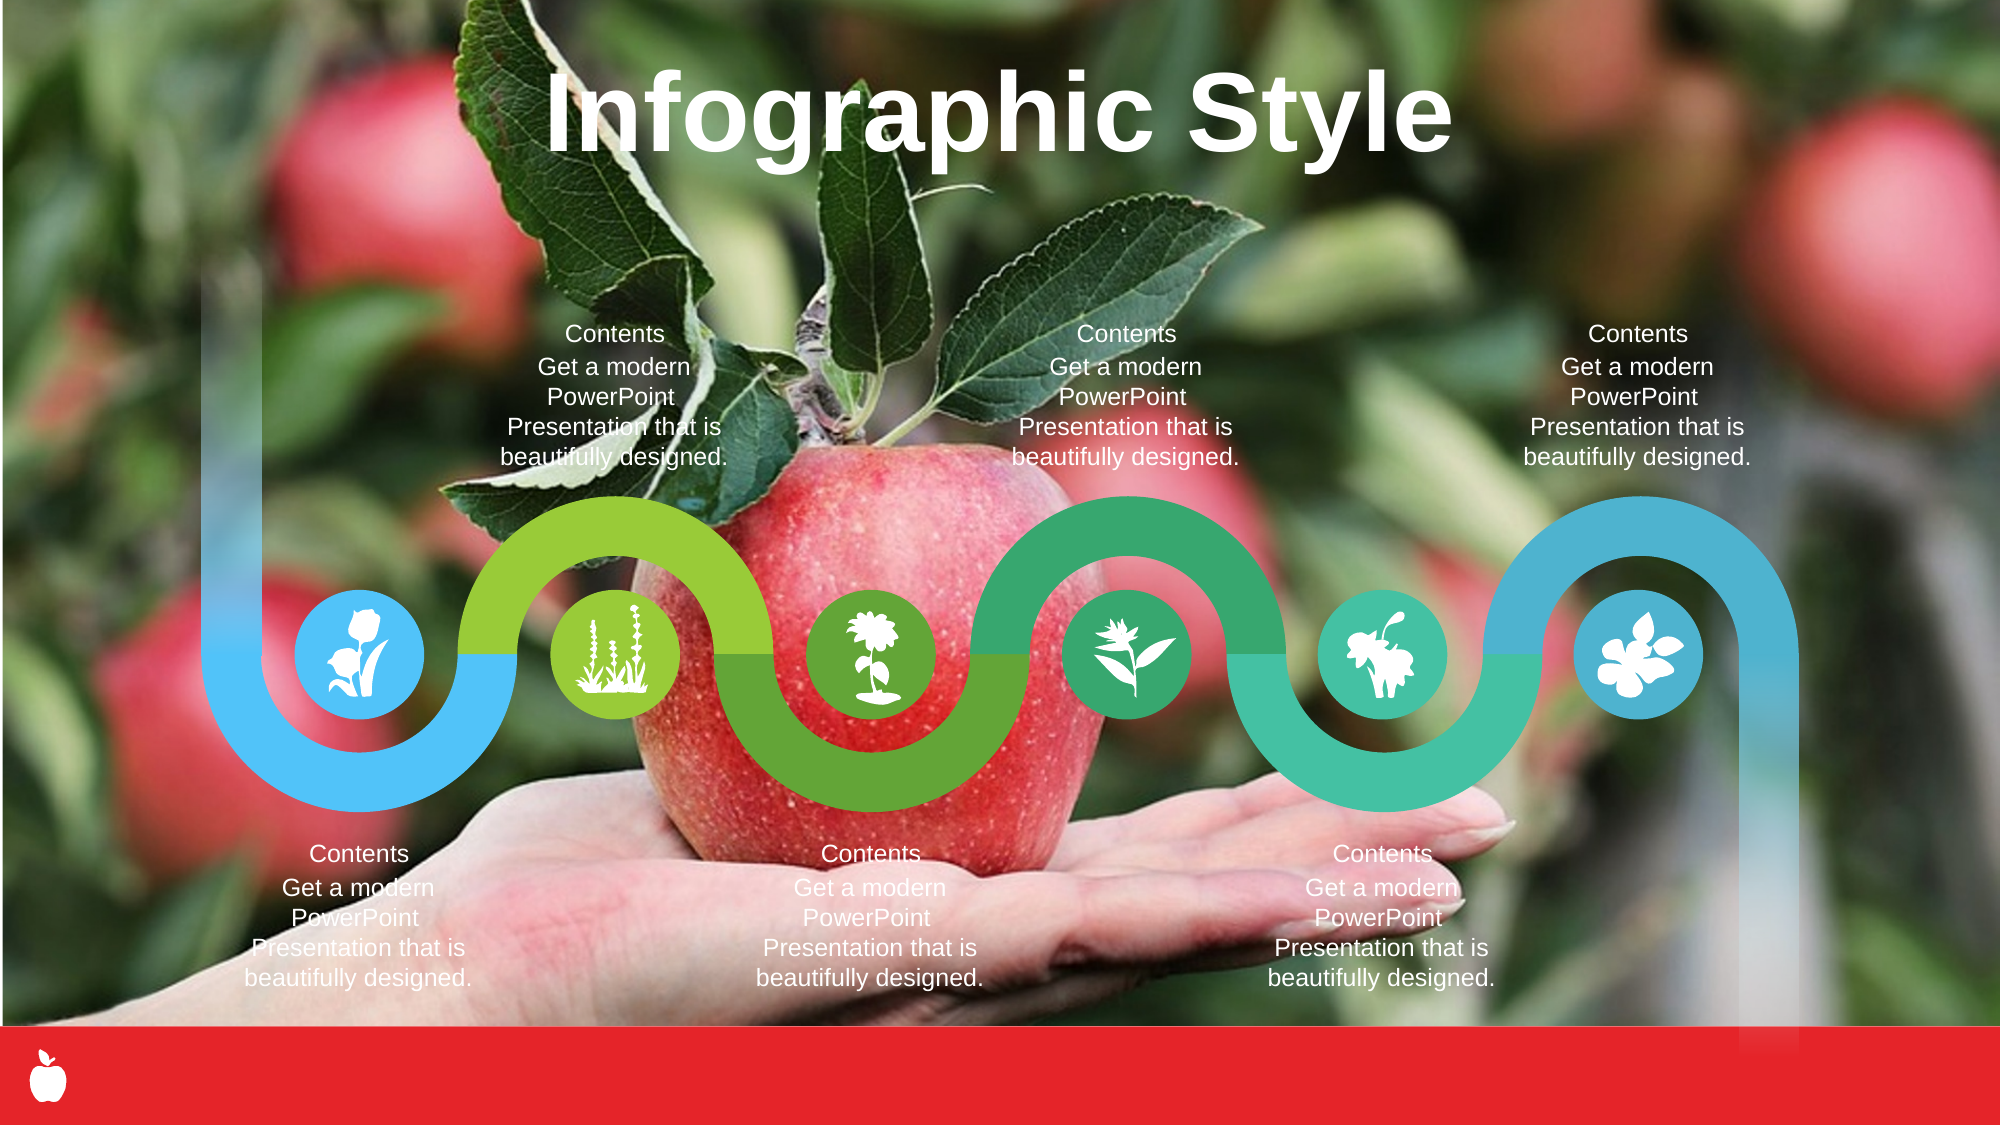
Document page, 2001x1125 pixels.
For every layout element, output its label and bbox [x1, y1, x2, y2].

text_box [327, 608, 389, 699]
text_box [1241, 830, 1524, 1001]
text_box [218, 830, 500, 1001]
picture [1346, 611, 1415, 699]
picture [2, 0, 2000, 1026]
picture [845, 611, 902, 705]
text_box [1597, 611, 1685, 700]
picture [574, 604, 649, 693]
text_box [730, 830, 1012, 1001]
text_box [1497, 310, 1780, 480]
text_box [1093, 618, 1177, 698]
text_box [474, 310, 756, 480]
text_box [201, 251, 1799, 1058]
text_box [985, 310, 1268, 480]
